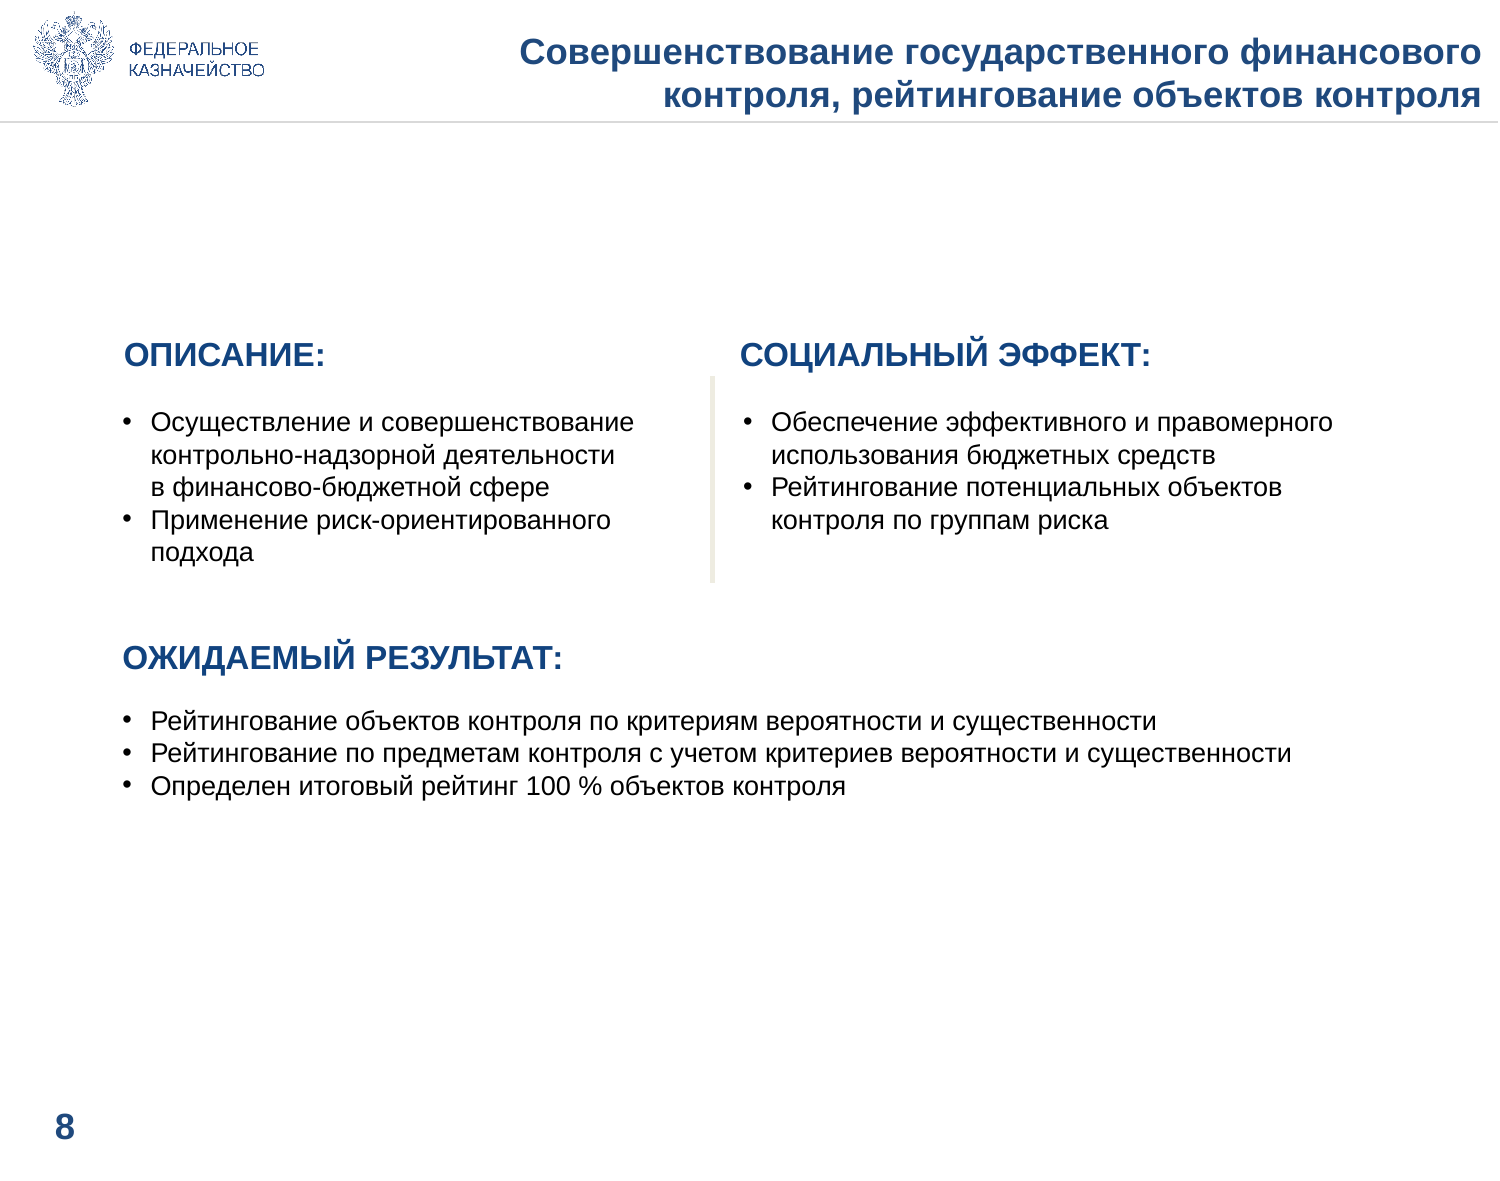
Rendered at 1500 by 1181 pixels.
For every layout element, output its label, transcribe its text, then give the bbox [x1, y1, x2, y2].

picture [33, 11, 264, 107]
text_box СОЦИАЛЬНЫЙ ЭФФЕКТ: [724, 325, 1475, 381]
title Совершенствование государственного финансового контроля, рейтингование объектов контроля [359, 27, 1484, 117]
text_box Рейтингование объектов контроля по критериям вероятности и существенности Рейтингование по предметам контроля с учетом критериев вероятности и существенности Определен итоговый рейтинг 100 % объектов контроля [107, 695, 1363, 808]
text_box ОЖИДАЕМЫЙ РЕЗУЛЬТАТ: [107, 628, 858, 684]
slide_number 7 [0, 1103, 75, 1148]
text_box ОПИСАНИЕ: [109, 325, 341, 381]
text_box Обеспечение эффективного и правомерного использования бюджетных средств Рейтингование потенциальных объектов контроля по группам риска [728, 397, 1375, 542]
text_box Осуществление и совершенствование контрольно-надзорной деятельности в финансово-бюджетной сфере Применение риск-ориентированного подхода [107, 397, 689, 575]
